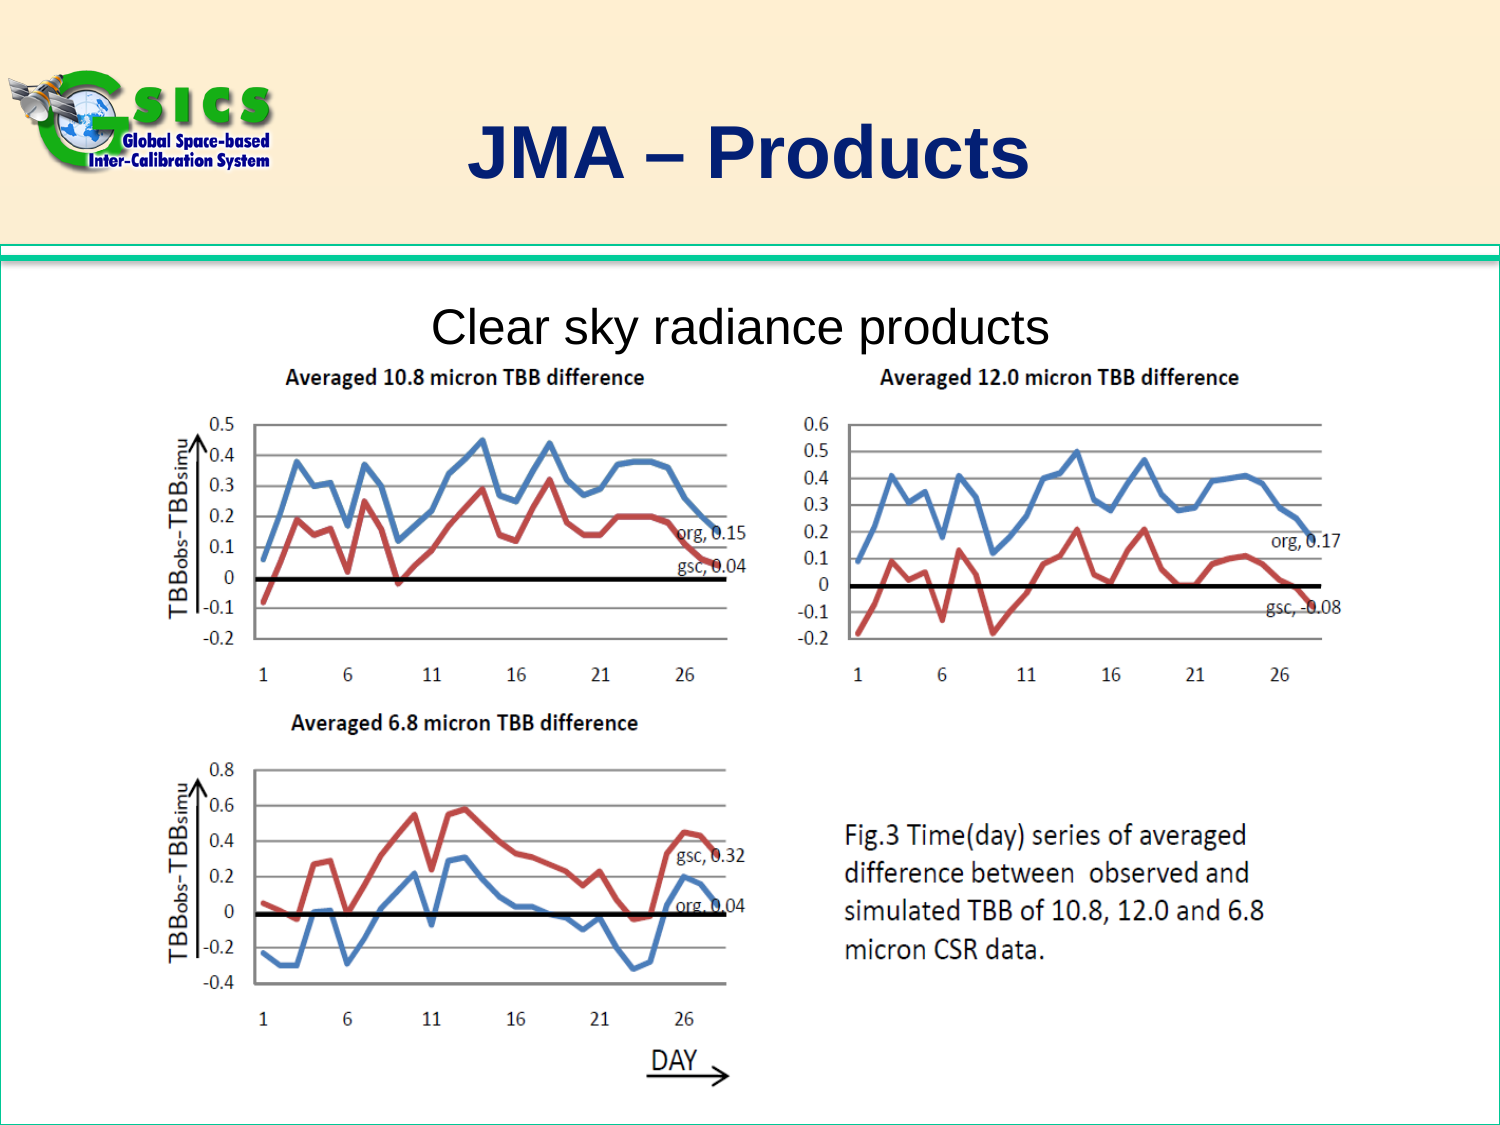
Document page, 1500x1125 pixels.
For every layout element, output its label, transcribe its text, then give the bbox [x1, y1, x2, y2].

text_box Clear sky radiance products [416, 287, 1066, 344]
picture [135, 345, 1377, 1101]
title JMA – Products [0, 44, 1500, 202]
